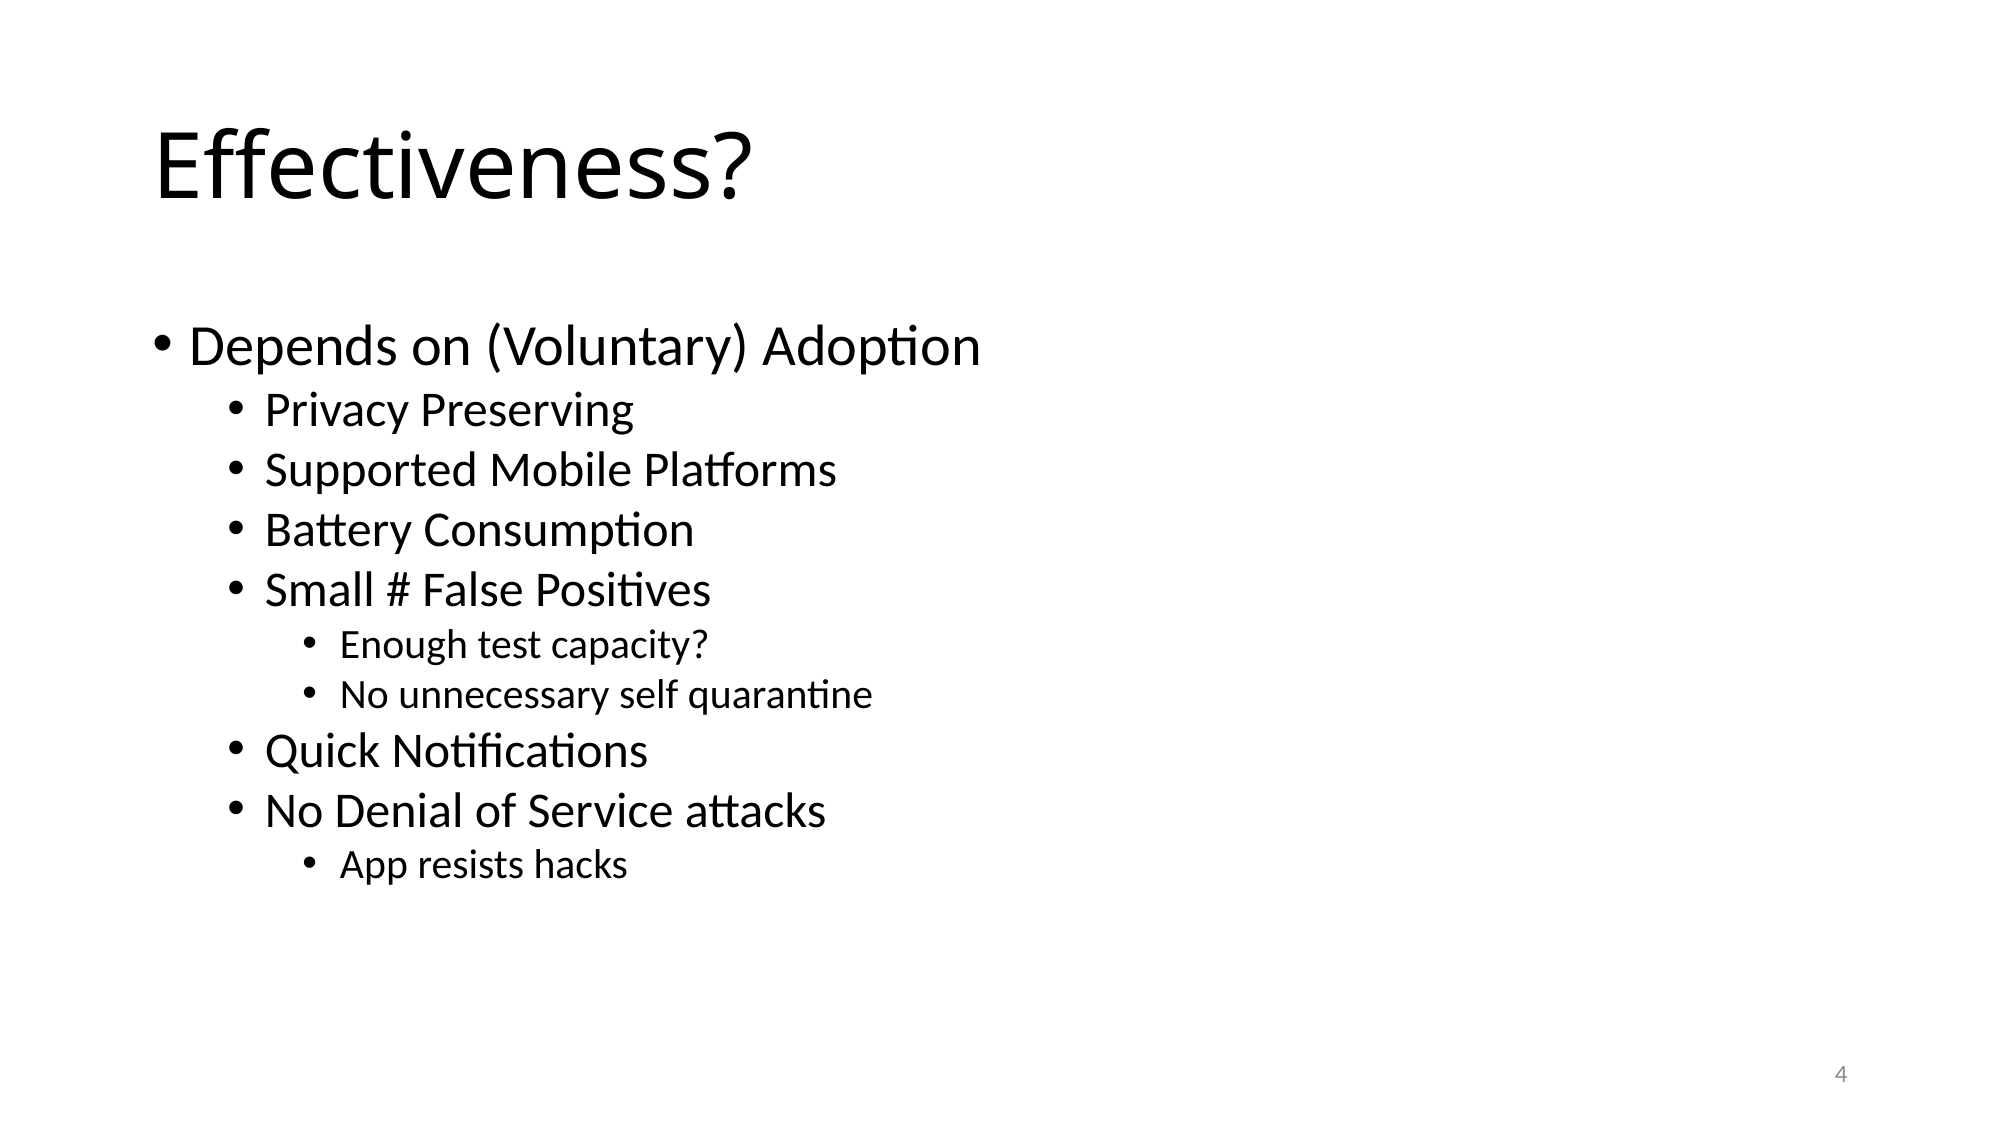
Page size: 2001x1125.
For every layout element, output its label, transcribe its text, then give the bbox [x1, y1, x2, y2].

title Effectiveness? [137, 59, 1863, 278]
list Depends on (Voluntary) Adoption Privacy Preserving Supported Mobile Platforms Battery Consumption Small # False Positives Enough test capacity? No unnecessary self quarantine Quick Notifications No Denial of Service attacks App resists hacks [137, 299, 1863, 1014]
slide_number 4 [1412, 1042, 1863, 1103]
